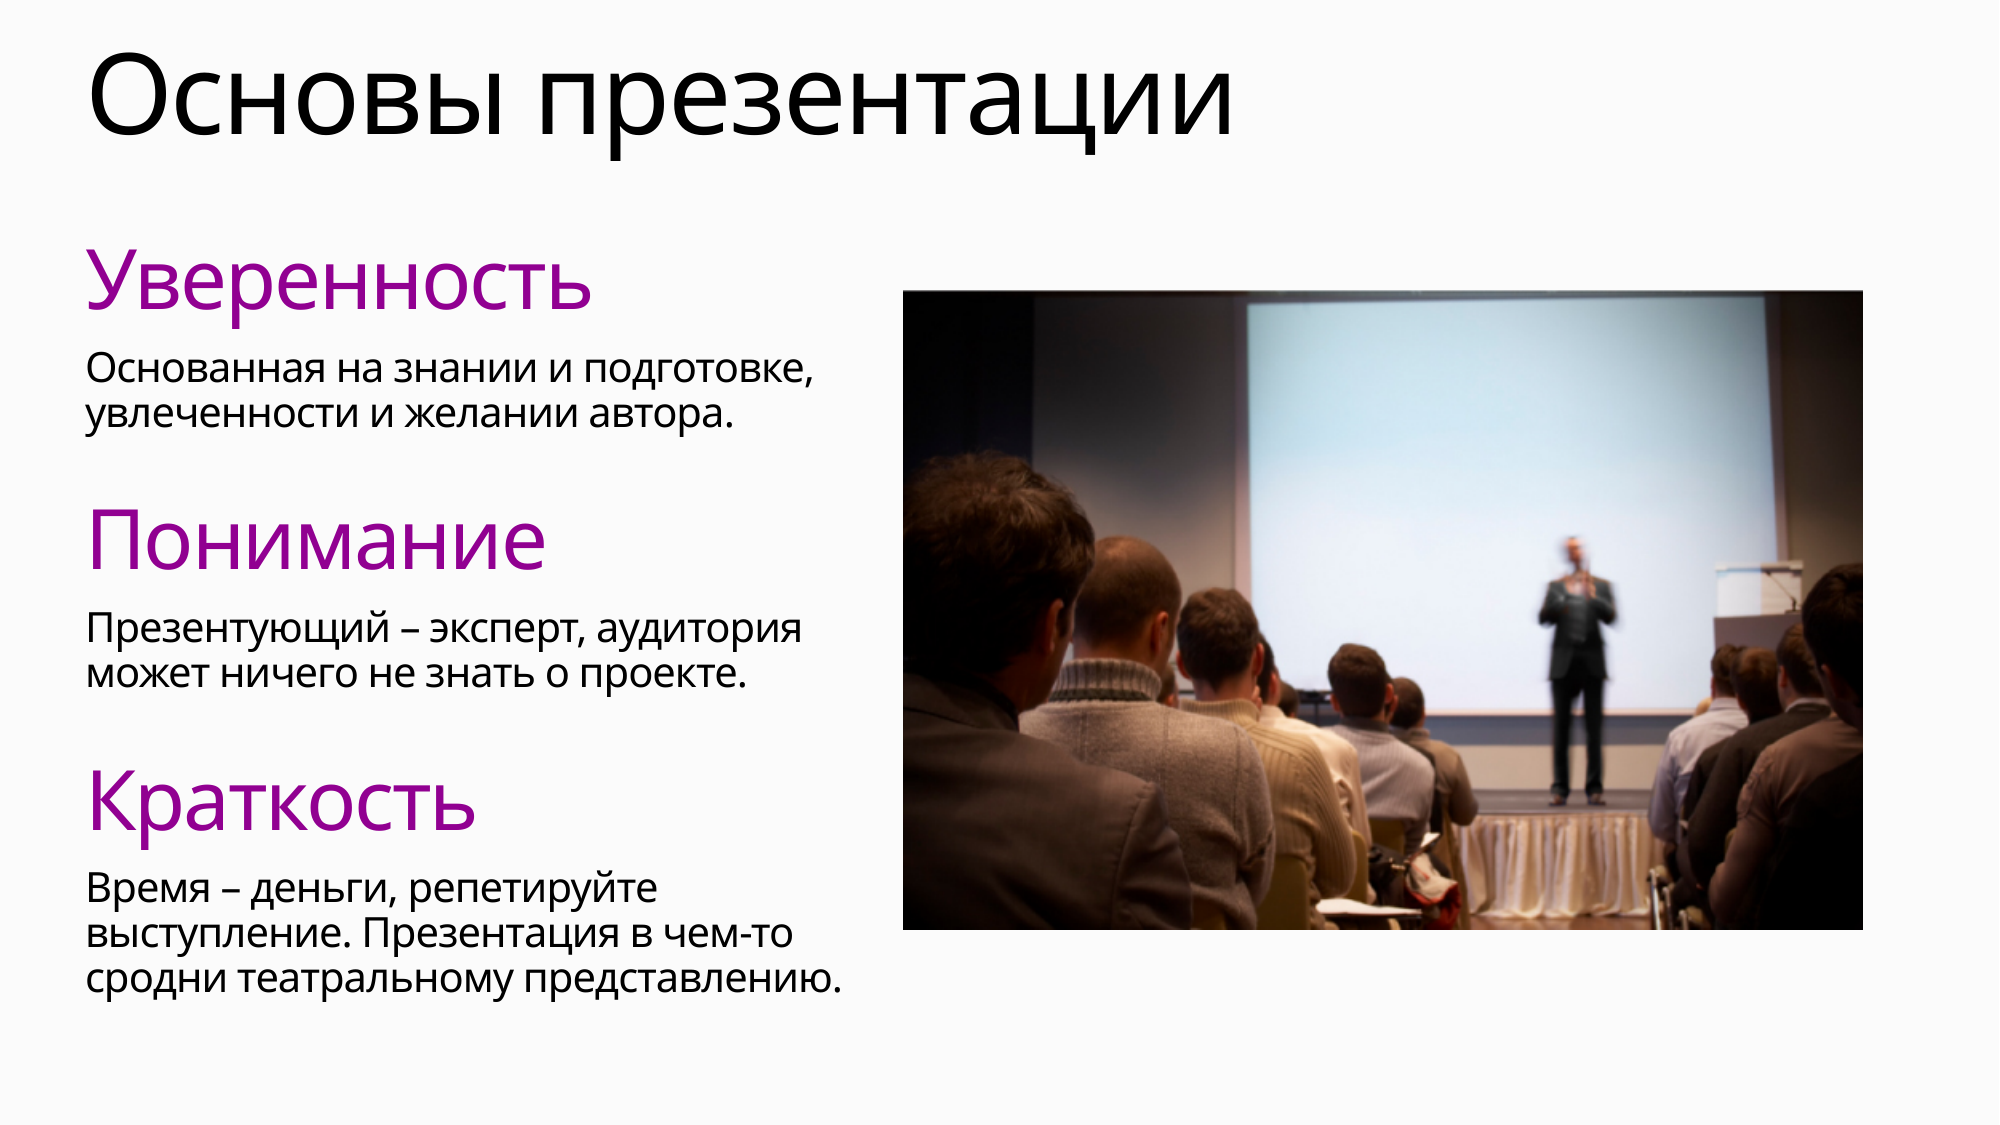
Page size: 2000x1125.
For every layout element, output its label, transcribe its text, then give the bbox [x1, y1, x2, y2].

picture [903, 290, 1863, 931]
title Основы презентации [85, 37, 1914, 161]
list Уверенность Основанная на знании и подготовке, увлеченности и желании автора. Понимание Презентующий – эксперт, аудитория может ничего не знать о проекте. Краткость Время – деньги, репетируйте выступление. Презентация в чем-то сродни театральному представлению. [85, 237, 1914, 1064]
